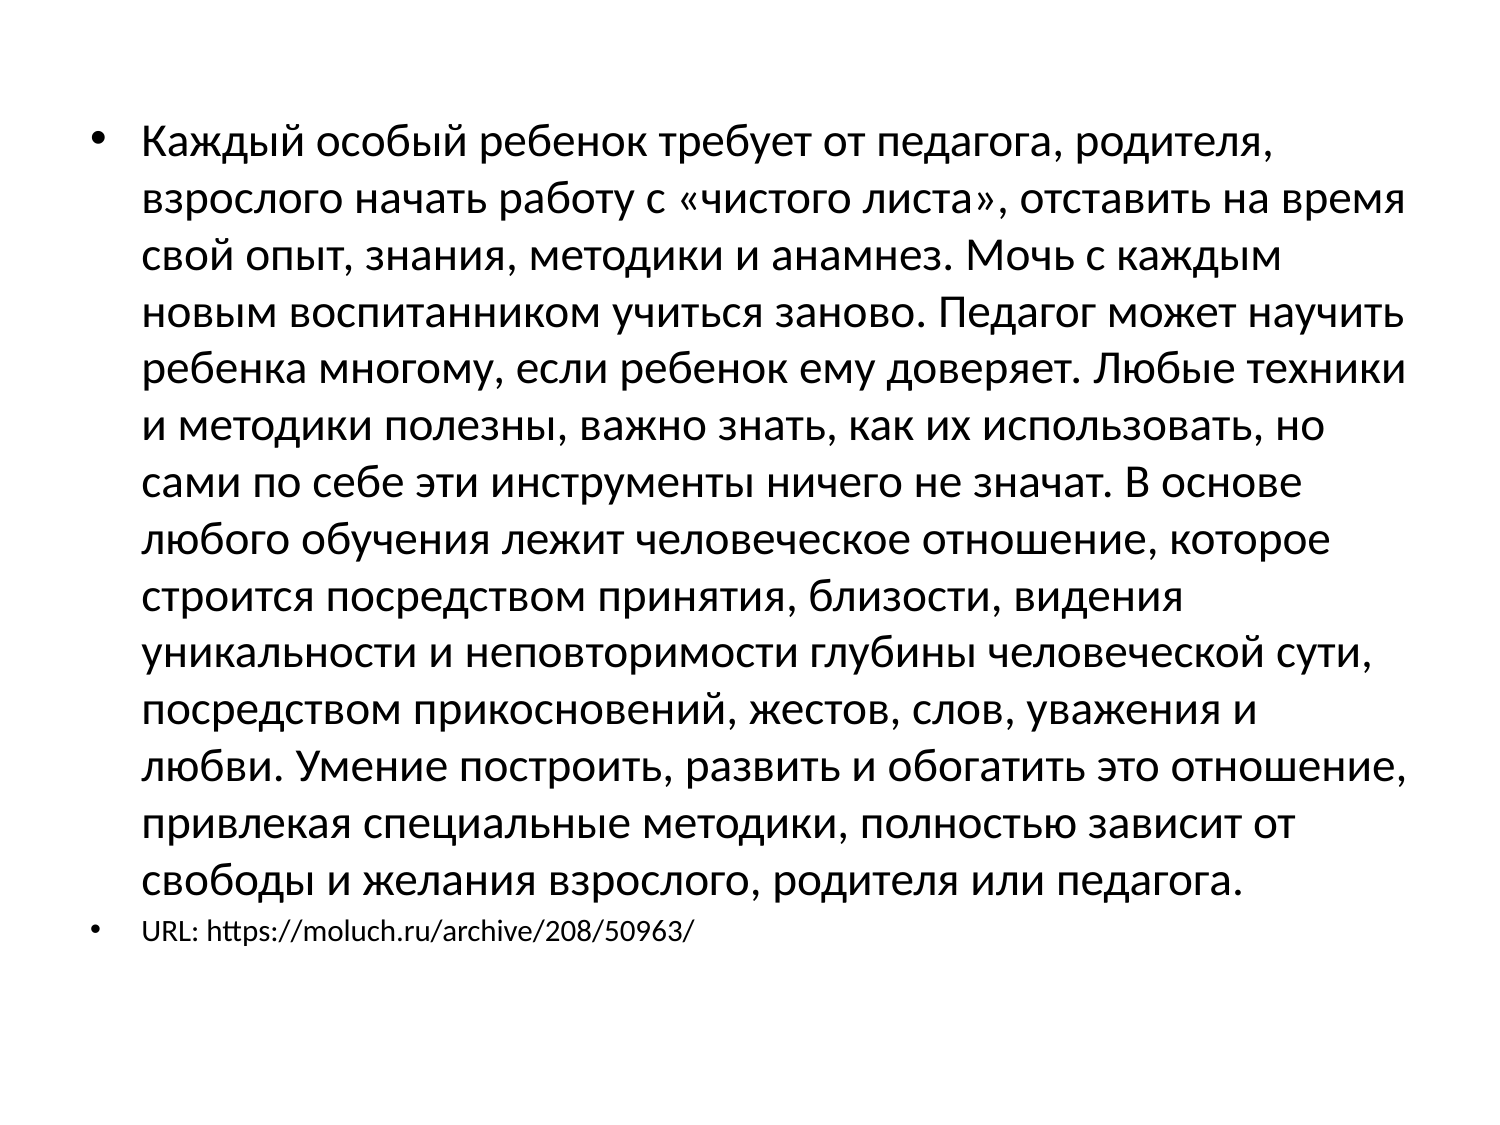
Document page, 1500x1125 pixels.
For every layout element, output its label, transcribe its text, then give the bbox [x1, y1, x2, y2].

list Каждый особый ребенок требует от педагога, родителя, взрослого начать работу с «чистого листа», отставить на время свой опыт, знания, методики и анамнез. Мочь с каждым новым воспитанником учиться заново. Педагог может научить ребенка многому, если ребенок ему доверяет. Любые техники и методики полезны, важно знать, как их использовать, но сами по себе эти инструменты ничего не значат. В основе любого обучения лежит человеческое отношение, которое строится посредством принятия, близости, видения уникальности и неповторимости глубины человеческой сути, посредством прикосновений, жестов, слов, уважения и любви. Умение построить, развить и обогатить это отношение, привлекая специальные методики, полностью зависит от свободы и желания взрослого, родителя или педагога. URL: https://moluch.ru/archive/208/50963/ [75, 101, 1425, 1005]
